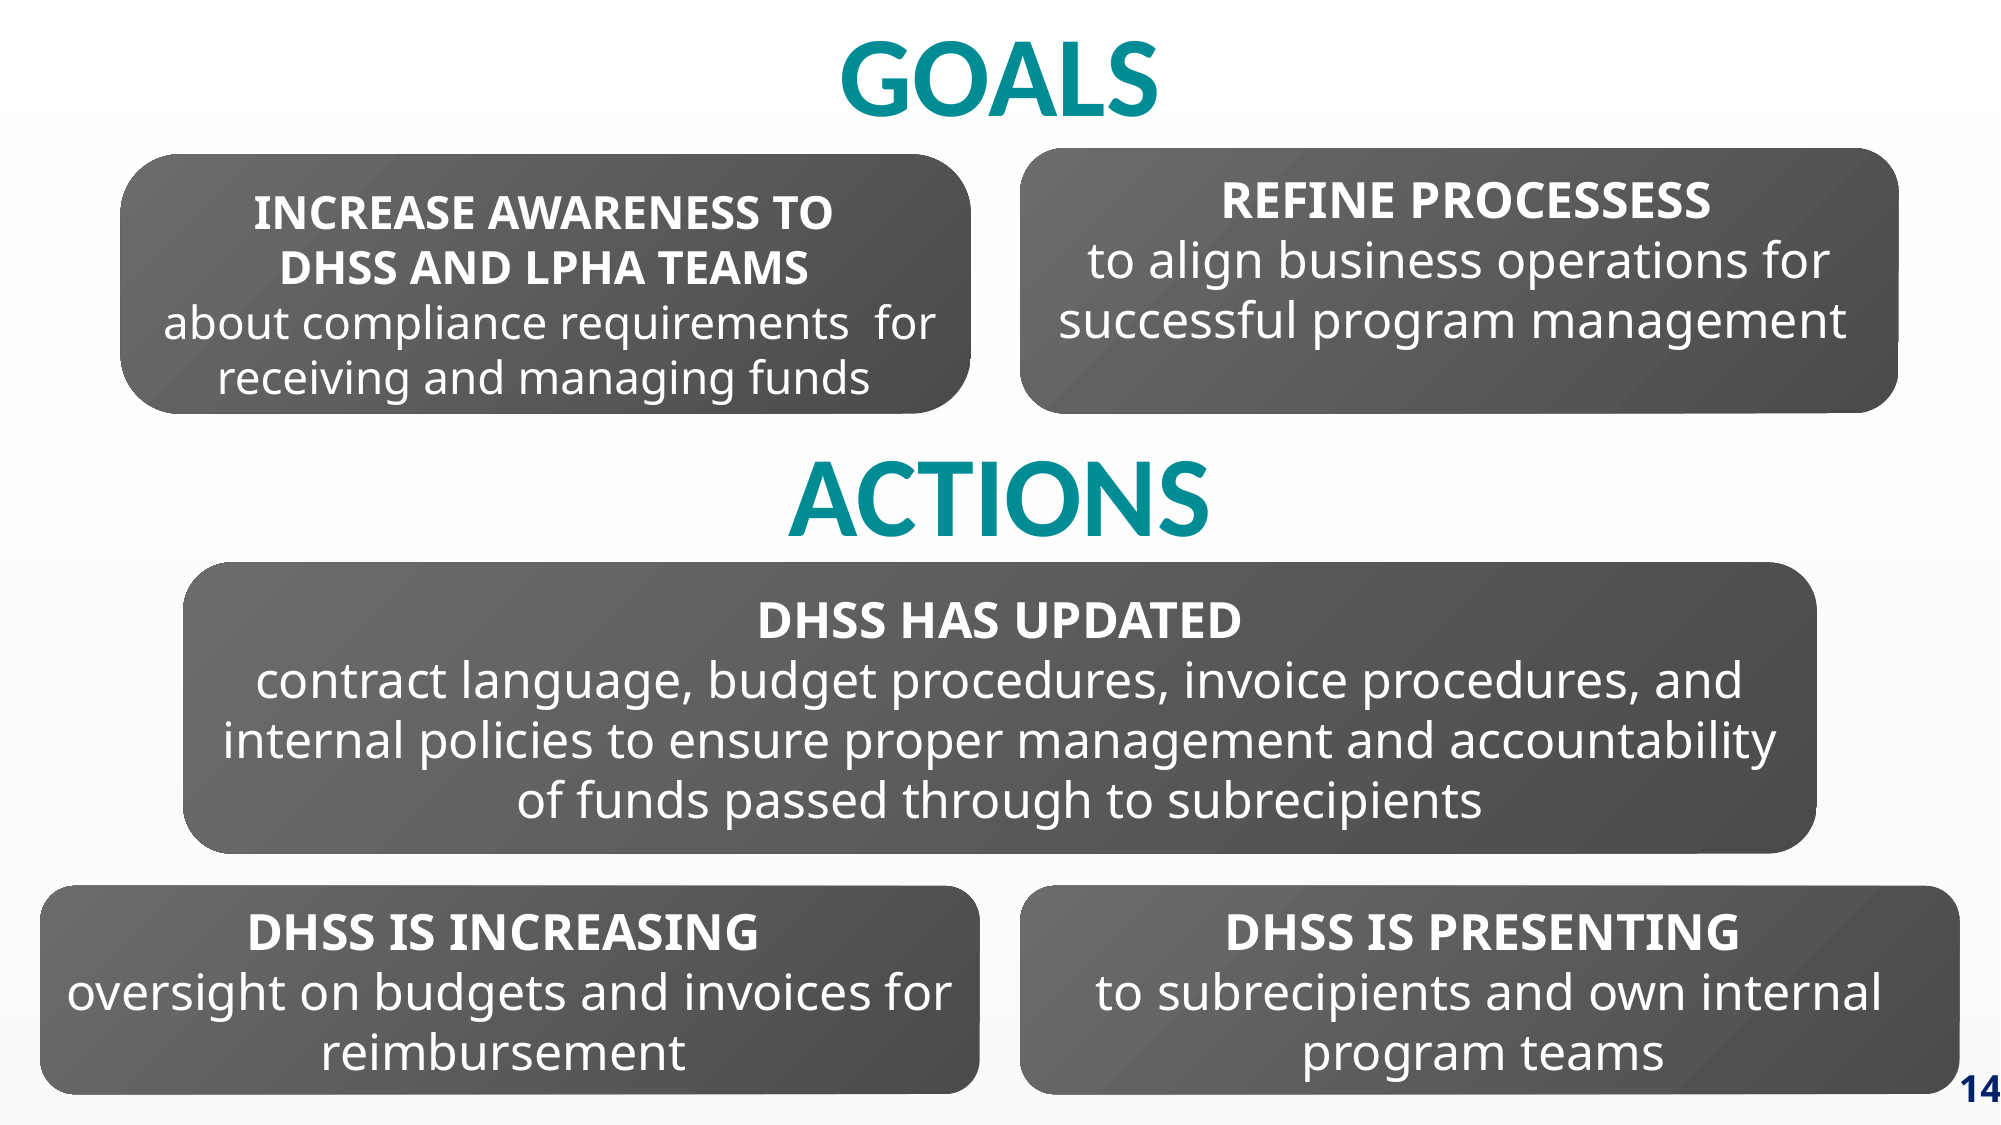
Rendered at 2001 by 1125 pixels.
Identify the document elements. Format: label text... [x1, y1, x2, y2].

title GOALS [0, 6, 2000, 152]
text_box ACTIONS [0, 426, 2000, 573]
text_box DHSS IS INCREASING oversight on budgets and invoices for reimbursement [39, 884, 981, 1096]
text_box REFINE PROCESSESS to align business operations for successful program management [1020, 160, 1899, 356]
text_box DHSS HAS UPDATED contract language, budget procedures, invoice procedures, and internal policies to ensure proper management and accountability of funds passed through to subrecipients [182, 573, 1818, 855]
text_box DHSS IS PRESENTING to subrecipients and own internal program teams [1019, 884, 1961, 1096]
text_box 14 [1934, 1057, 2000, 1118]
text_box [132, 153, 959, 176]
text_box INCREASE AWARENESS TO DHSS AND LPHA TEAMS about compliance requirements for receiving and managing funds [120, 176, 980, 412]
text_box [1032, 147, 1887, 160]
text_box [1019, 184, 1900, 415]
